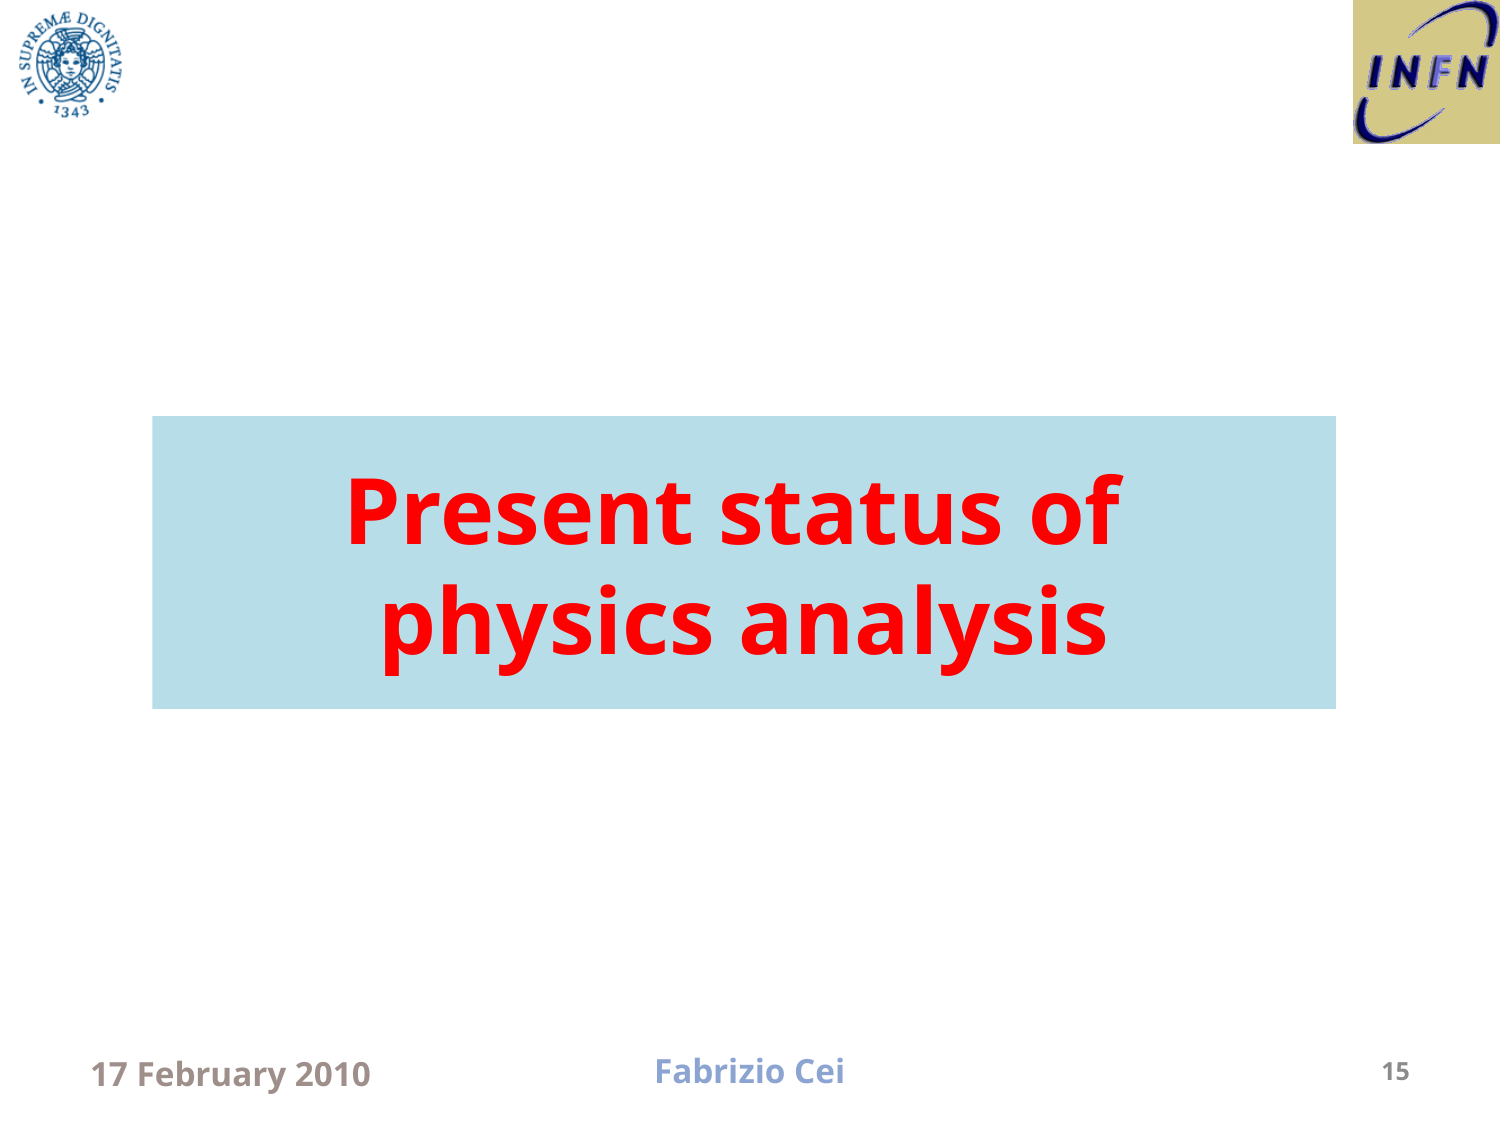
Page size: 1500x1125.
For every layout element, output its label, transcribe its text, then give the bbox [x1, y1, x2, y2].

picture [0, 0, 141, 138]
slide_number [75, 1042, 425, 1103]
slide_number 15 [1074, 1042, 1425, 1103]
title Present status of physics analysis [152, 416, 1336, 709]
footer Fabrizio Cei [512, 1042, 988, 1103]
picture [1353, 0, 1500, 144]
